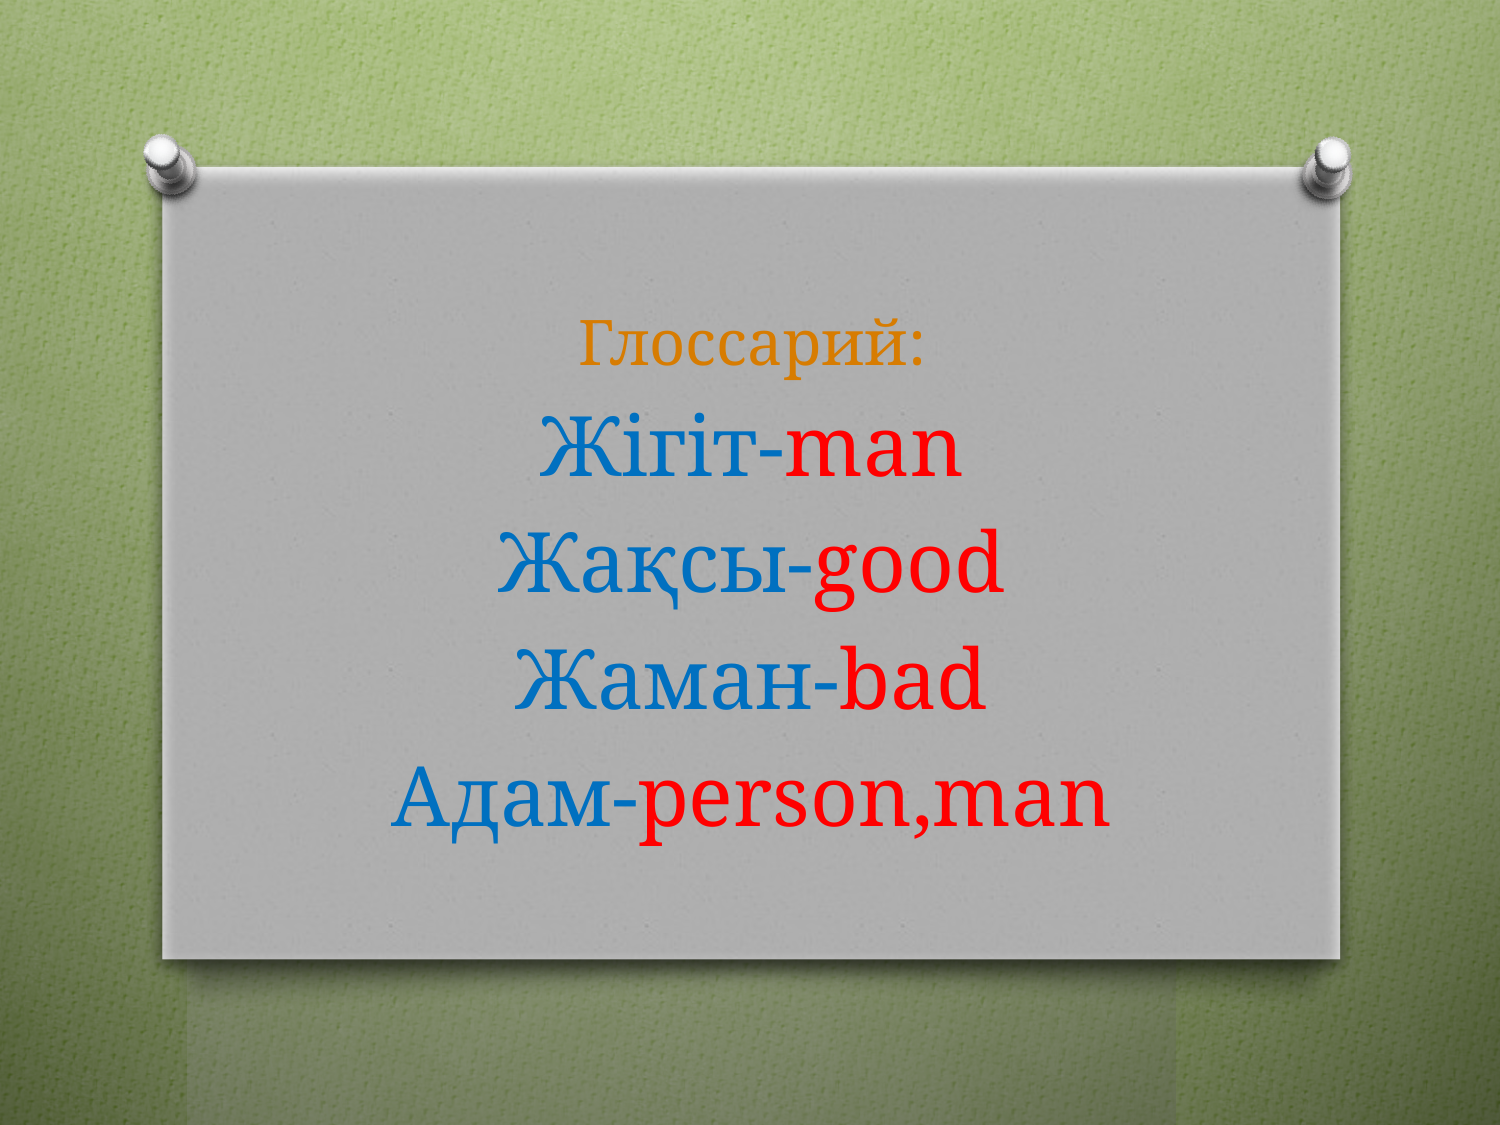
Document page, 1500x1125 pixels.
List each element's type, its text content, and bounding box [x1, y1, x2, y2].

picture [112, 100, 235, 224]
picture [1274, 109, 1396, 230]
subtitle Жігіт-man Жақсы-good Жаман-bad Адам-person,man [283, 385, 1221, 863]
title Глоссарий: [283, 294, 1223, 386]
